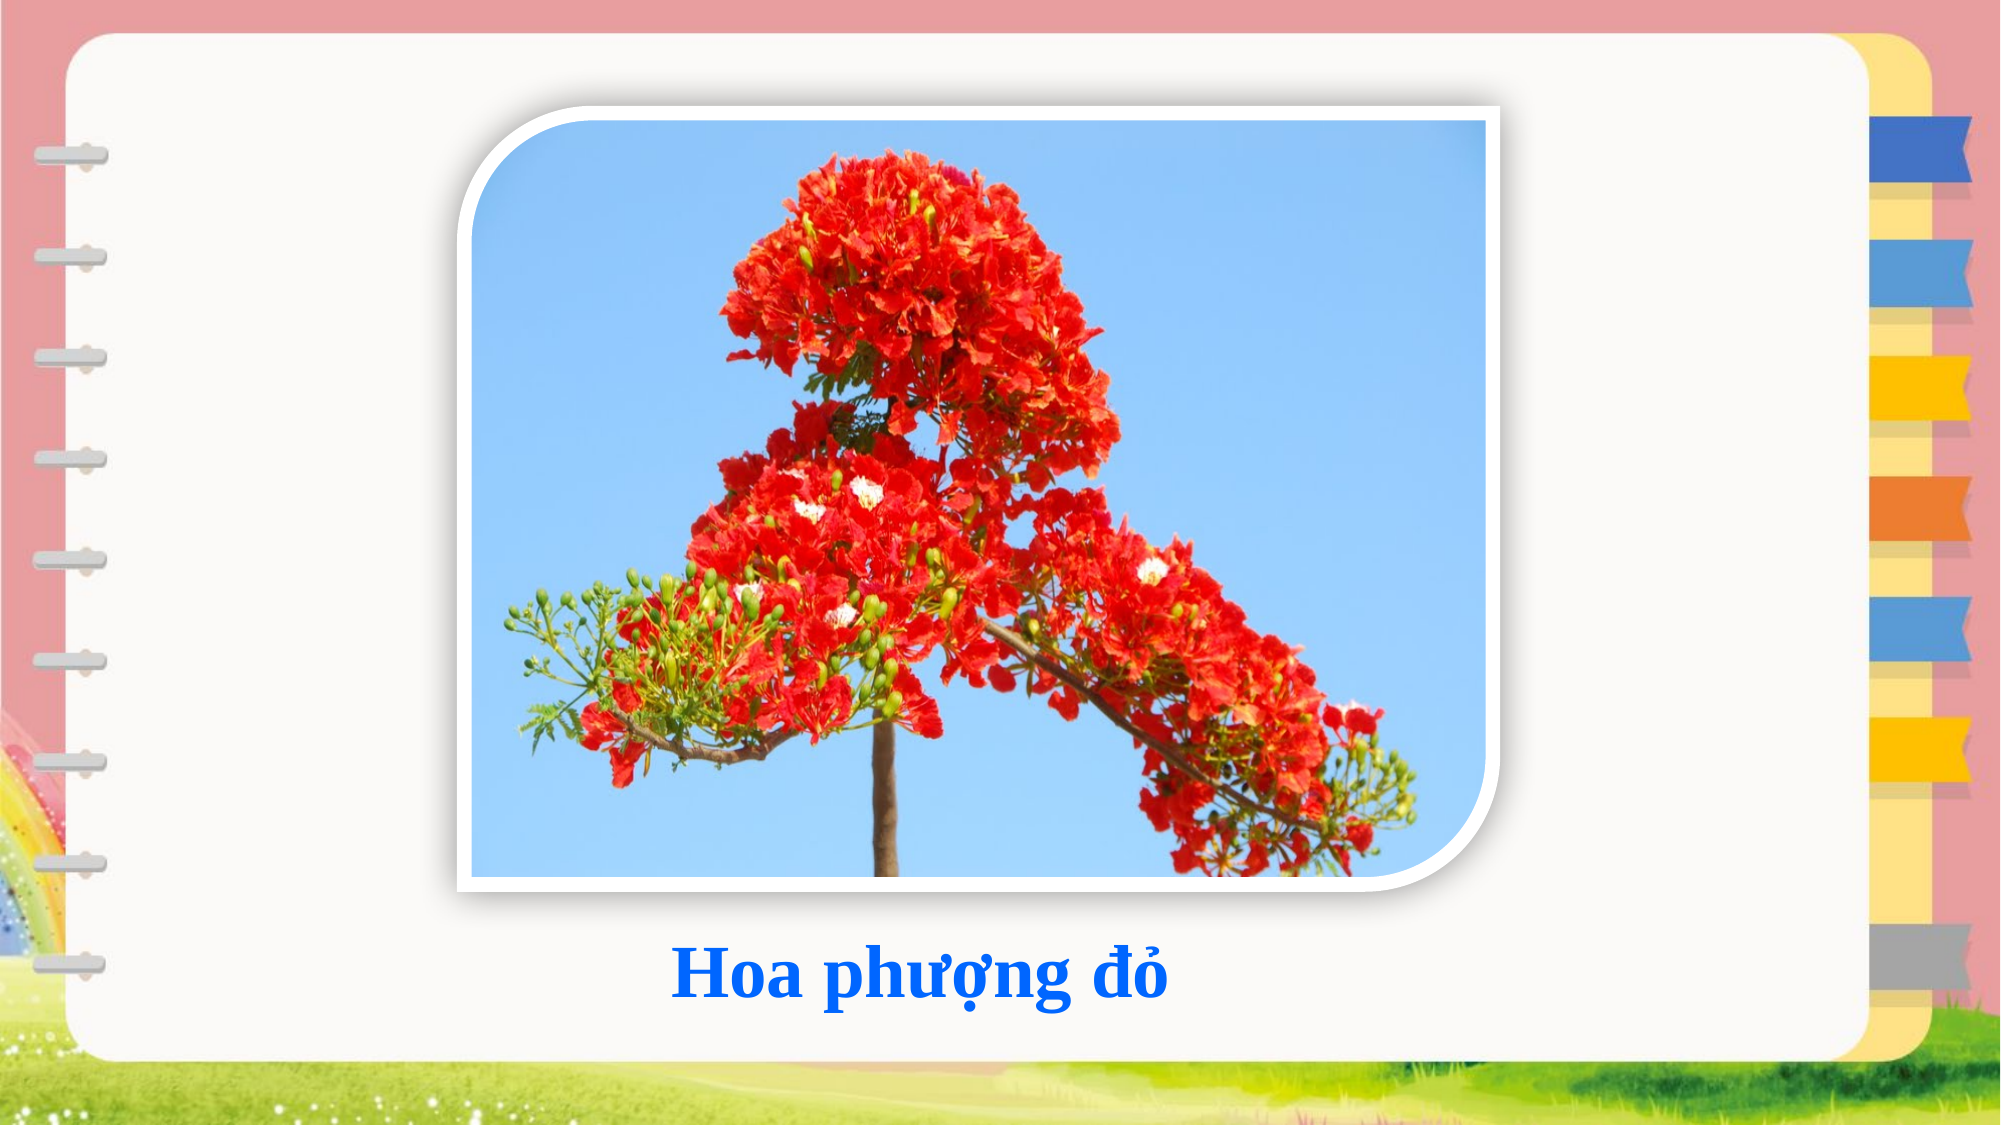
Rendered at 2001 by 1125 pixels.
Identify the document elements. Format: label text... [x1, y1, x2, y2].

picture [0, 0, 2001, 1125]
text_box Hoa phượng đỏ [656, 915, 1220, 1021]
